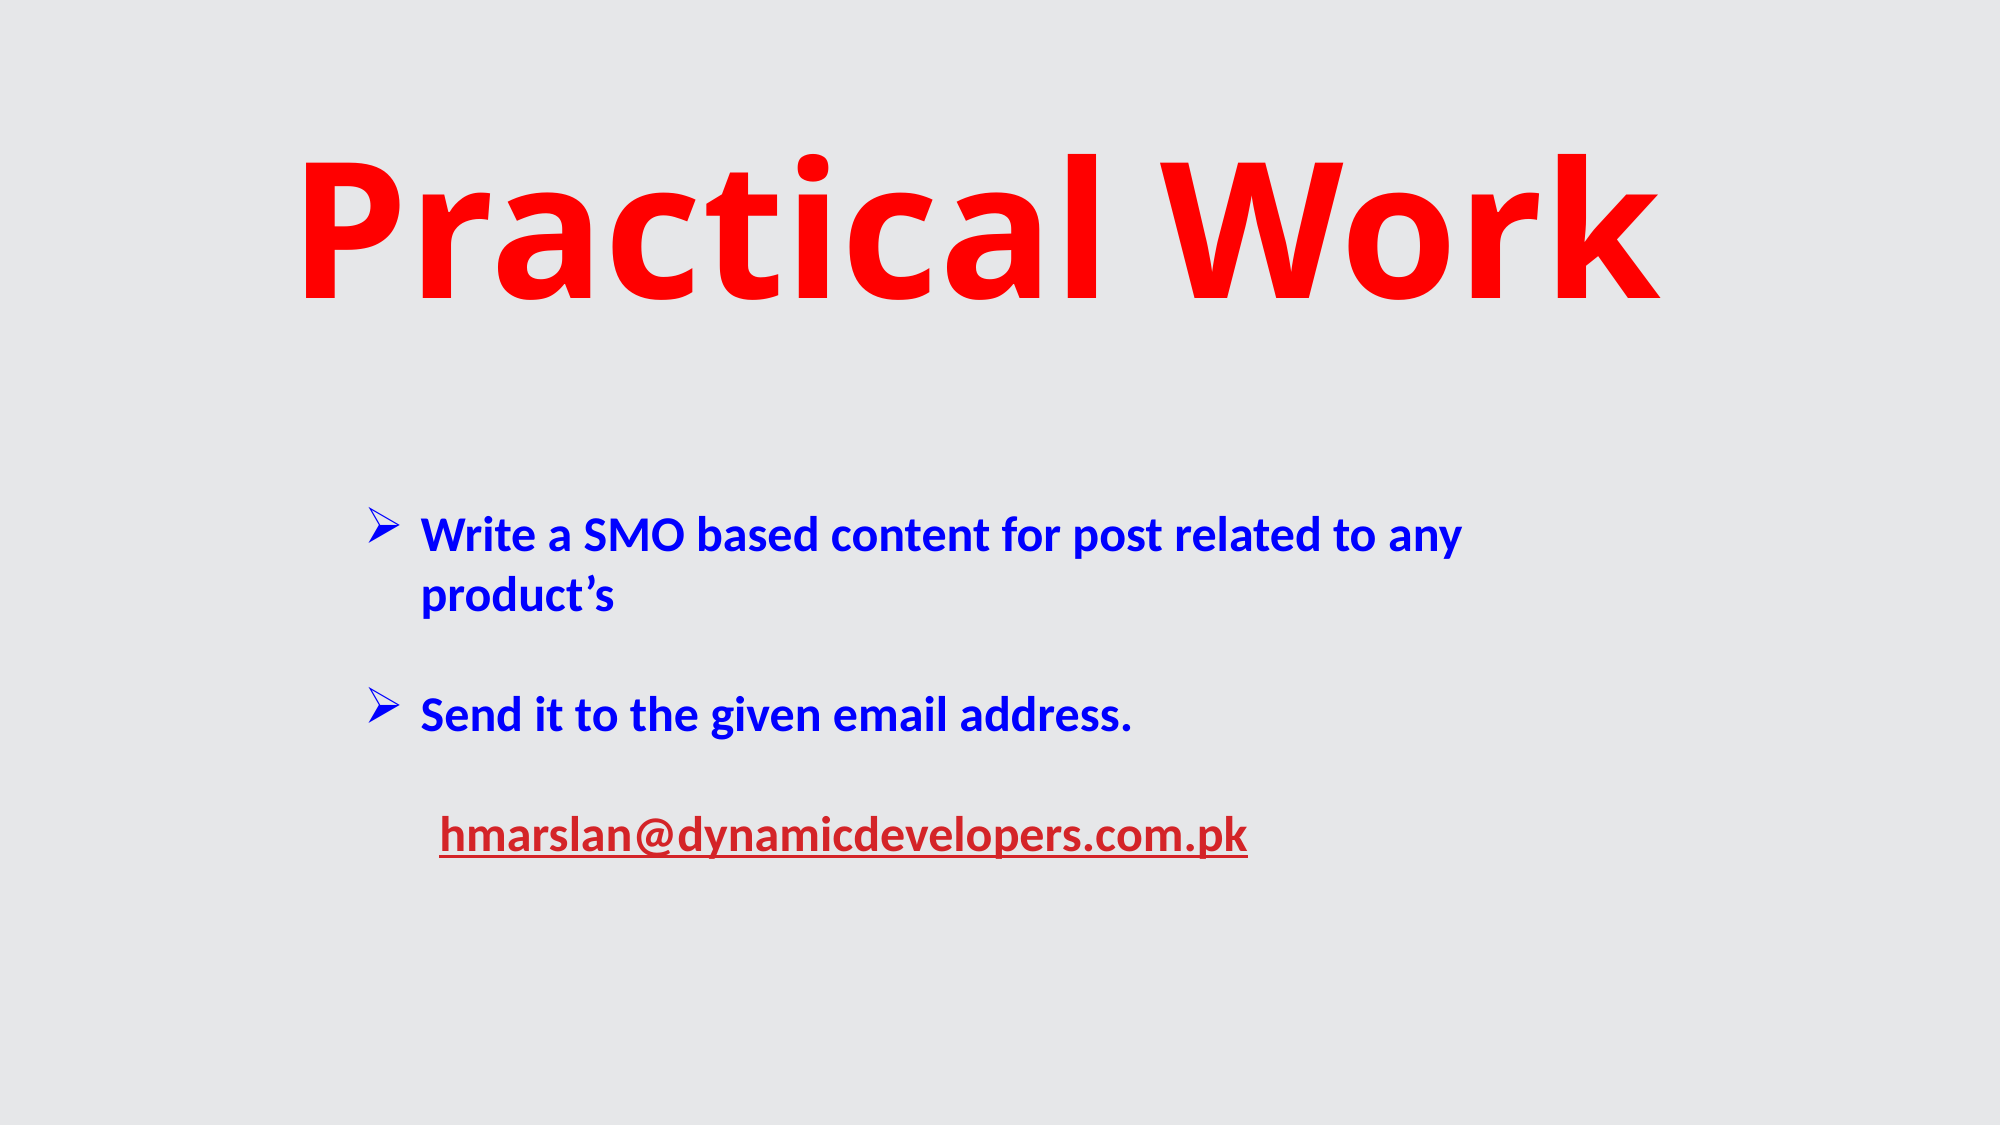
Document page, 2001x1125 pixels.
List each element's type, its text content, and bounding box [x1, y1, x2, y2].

title Practical Work [249, 117, 1750, 348]
text_box Write a SMO based content for post related to any product’s Send it to the given email address. hmarslan@dynamicdevelopers.com.pk [349, 494, 1651, 869]
